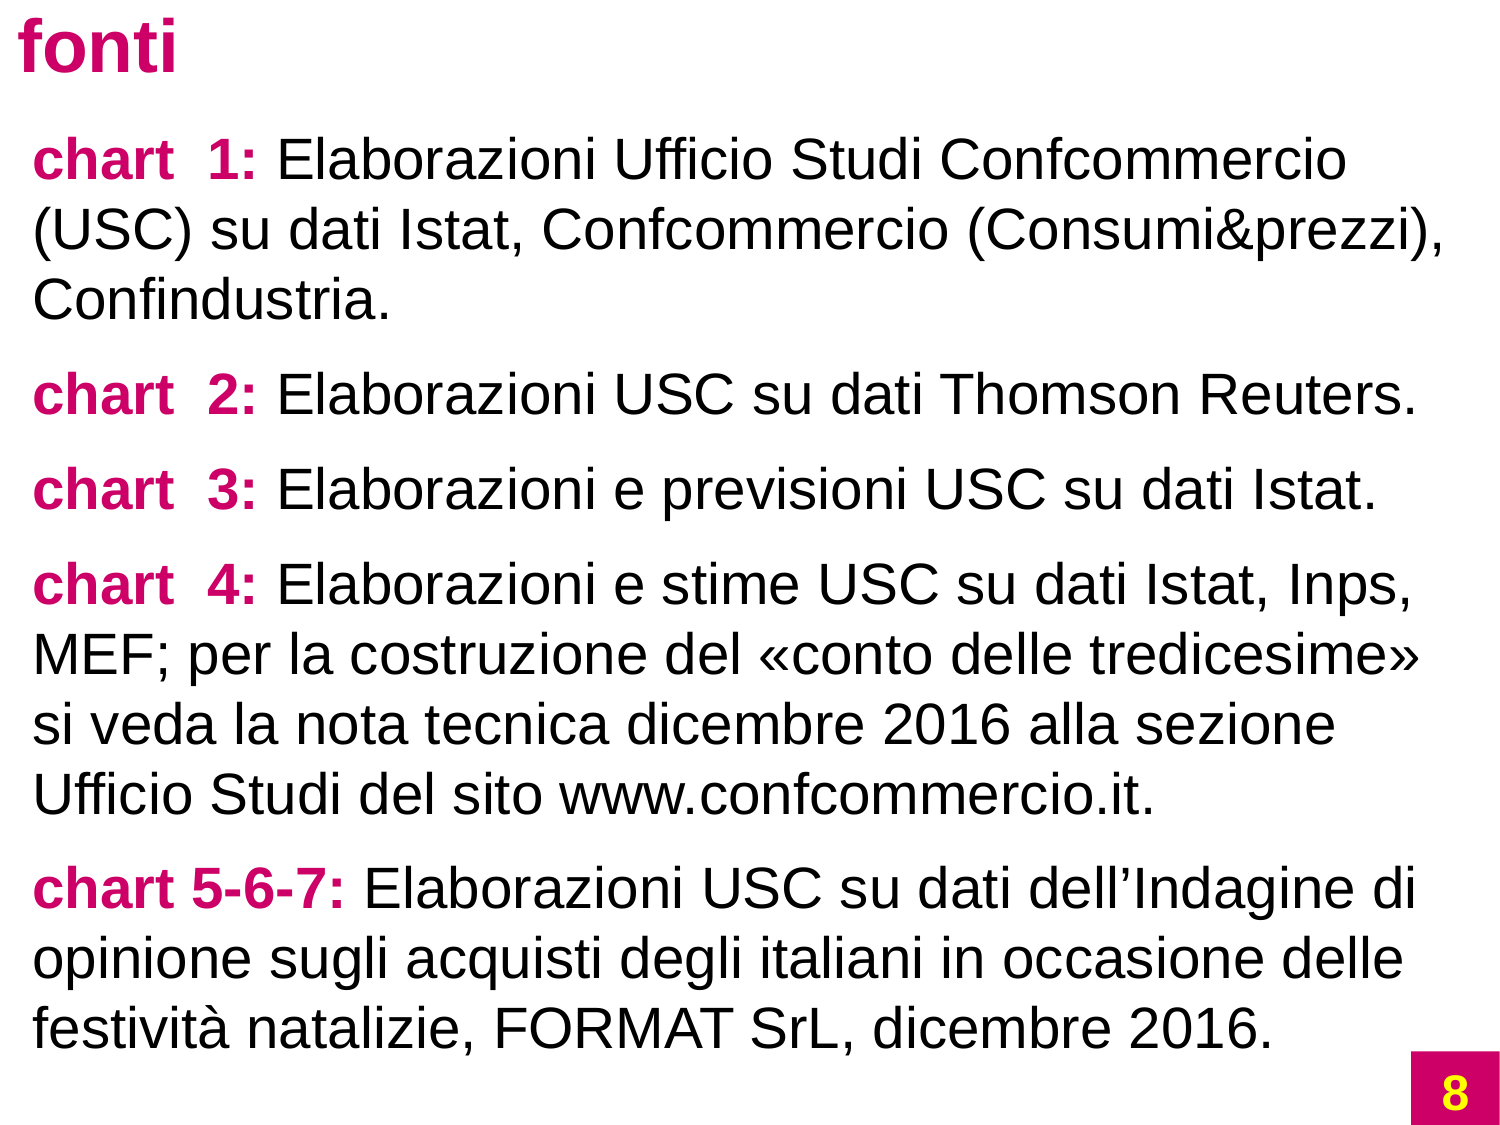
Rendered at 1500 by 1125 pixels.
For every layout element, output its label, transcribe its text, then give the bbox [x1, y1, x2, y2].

text_box chart 1: Elaborazioni Ufficio Studi Confcommercio (USC) su dati Istat, Confcommercio (Consumi&prezzi), Confindustria. chart 2: Elaborazioni USC su dati Thomson Reuters. chart 3: Elaborazioni e previsioni USC su dati Istat. chart 4: Elaborazioni e stime USC su dati Istat, Inps, MEF; per la costruzione del «conto delle tredicesime» si veda la nota tecnica dicembre 2016 alla sezione Ufficio Studi del sito www.confcommercio.it. chart 5-6-7: Elaborazioni USC su dati dell’Indagine di opinione sugli acquisti degli italiani in occasione delle festività natalizie, FORMAT SrL, dicembre 2016. [17, 113, 1471, 1068]
text_box 8 [1411, 1051, 1500, 1125]
text_box fonti [2, 4, 231, 96]
